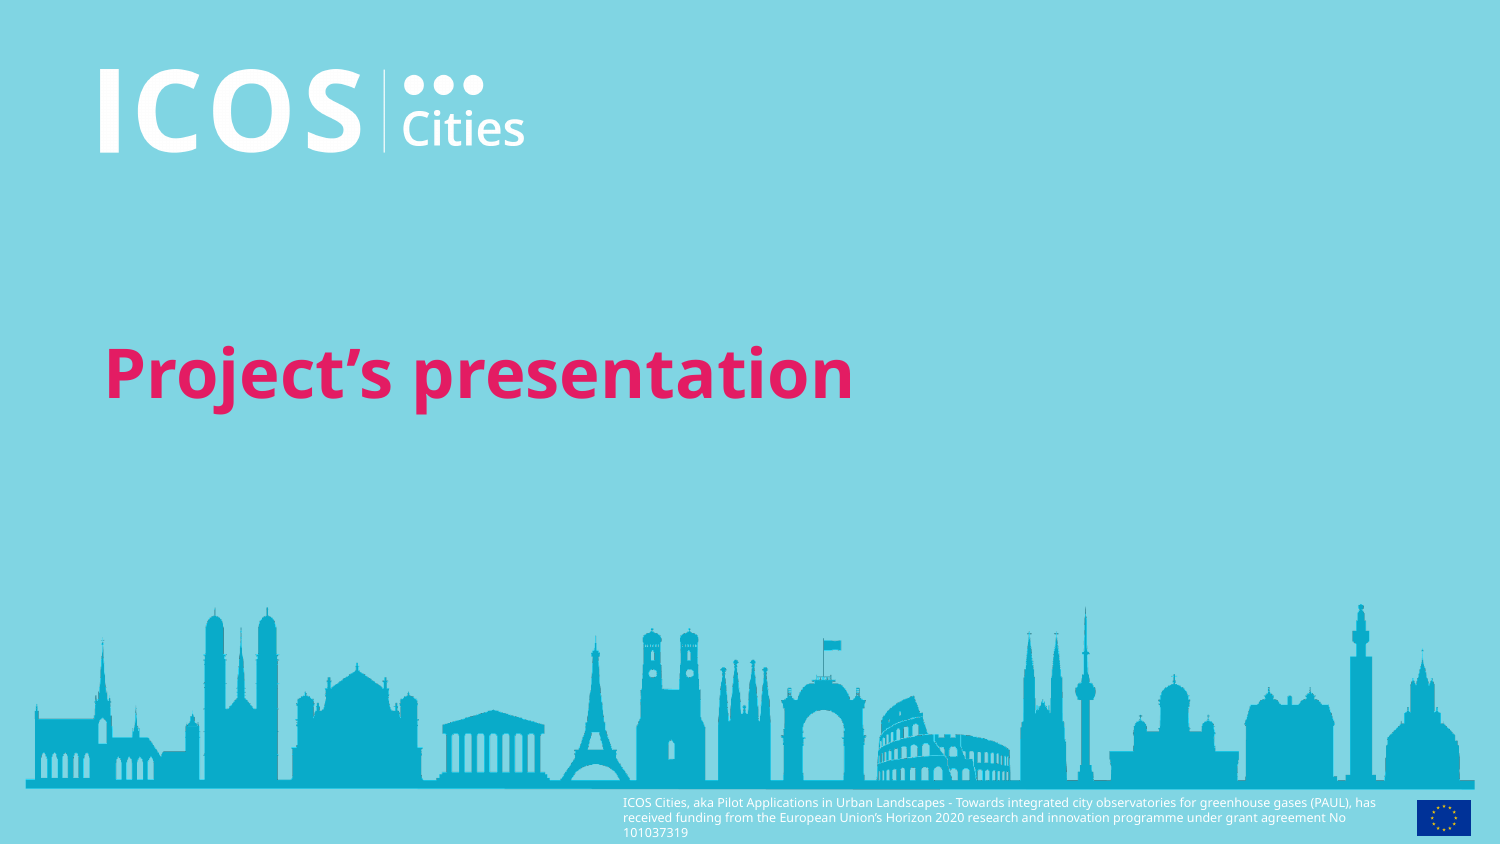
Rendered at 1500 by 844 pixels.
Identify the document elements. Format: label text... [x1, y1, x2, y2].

picture [1417, 800, 1471, 836]
picture [25, 604, 1475, 790]
title Project’s presentation [88, 294, 1294, 458]
picture [100, 69, 526, 159]
